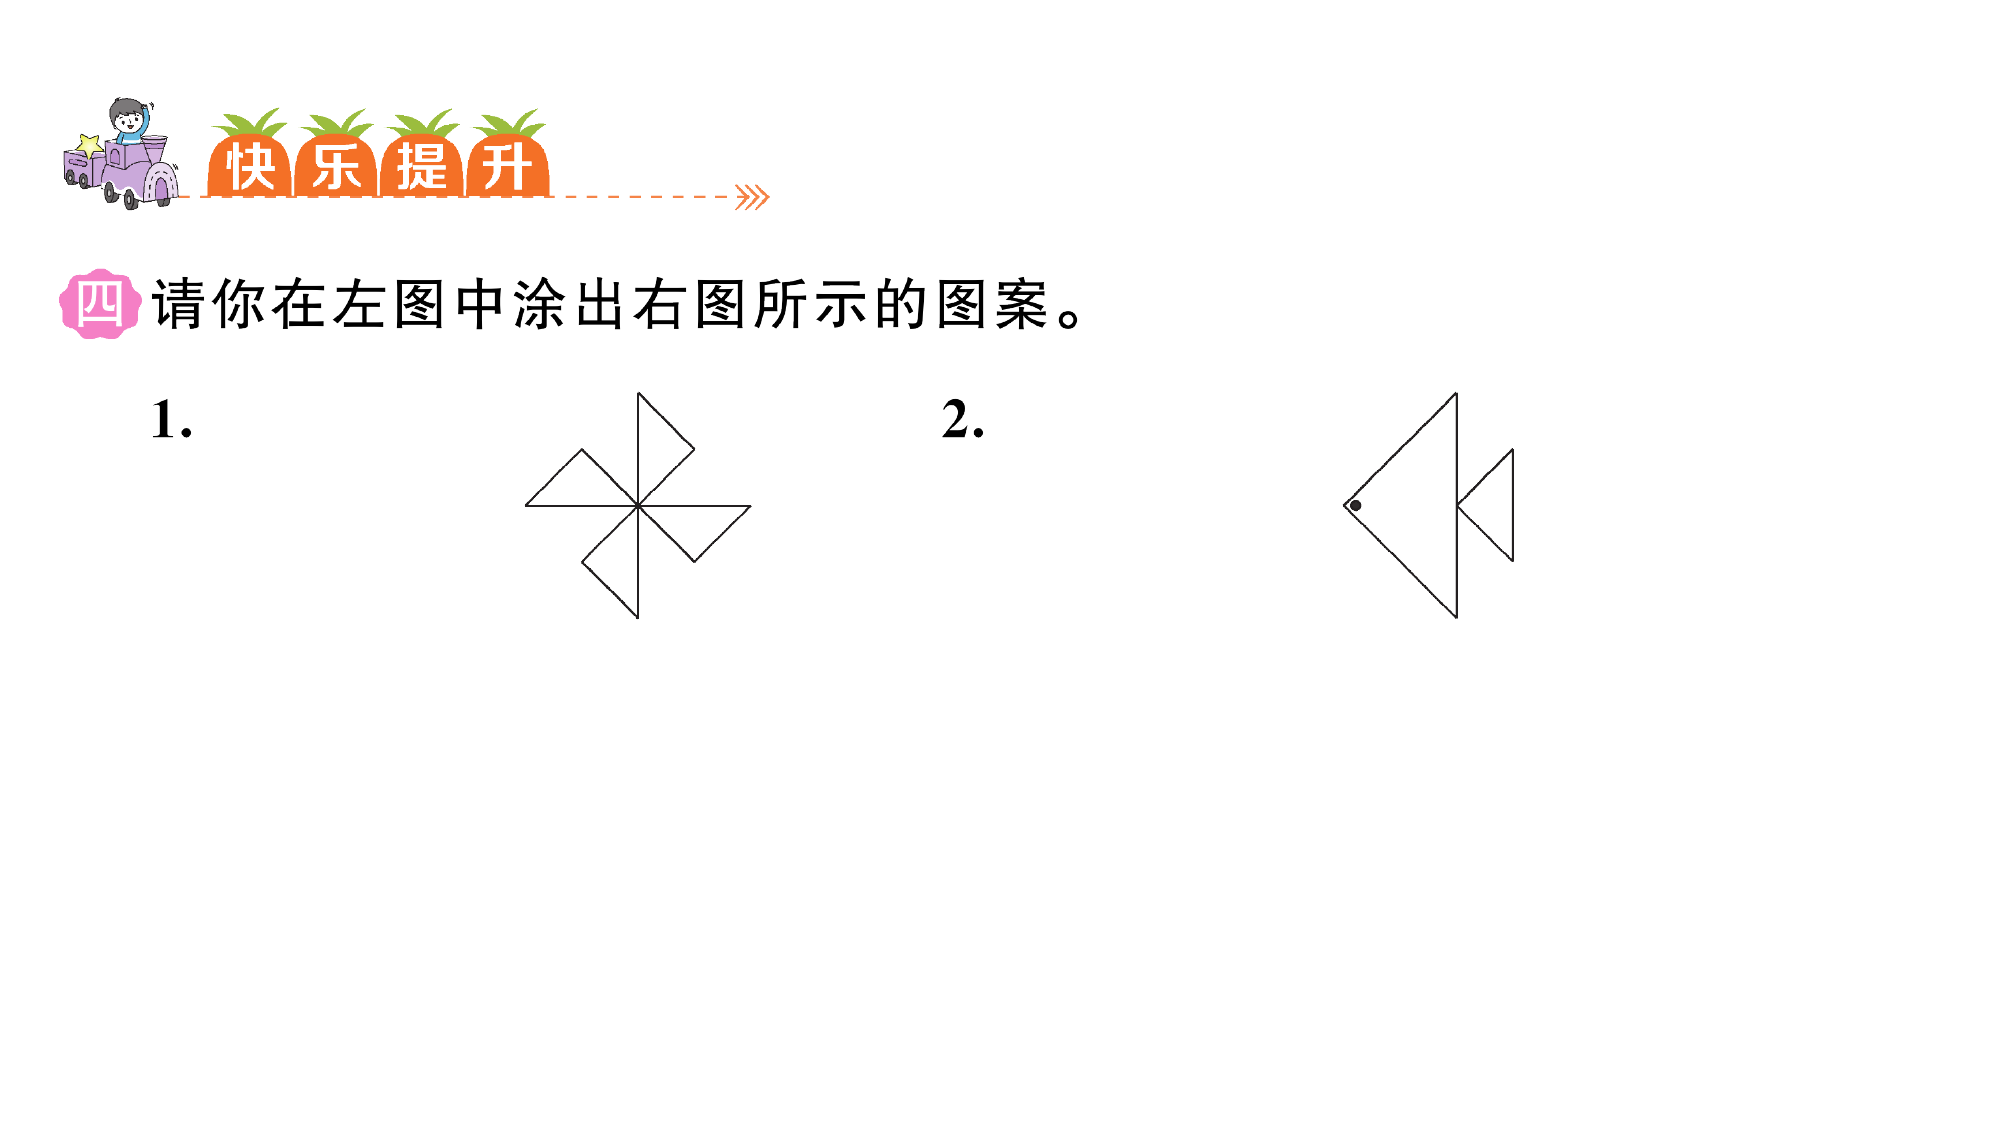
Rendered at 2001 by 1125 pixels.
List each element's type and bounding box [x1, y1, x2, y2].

picture [54, 78, 1945, 649]
